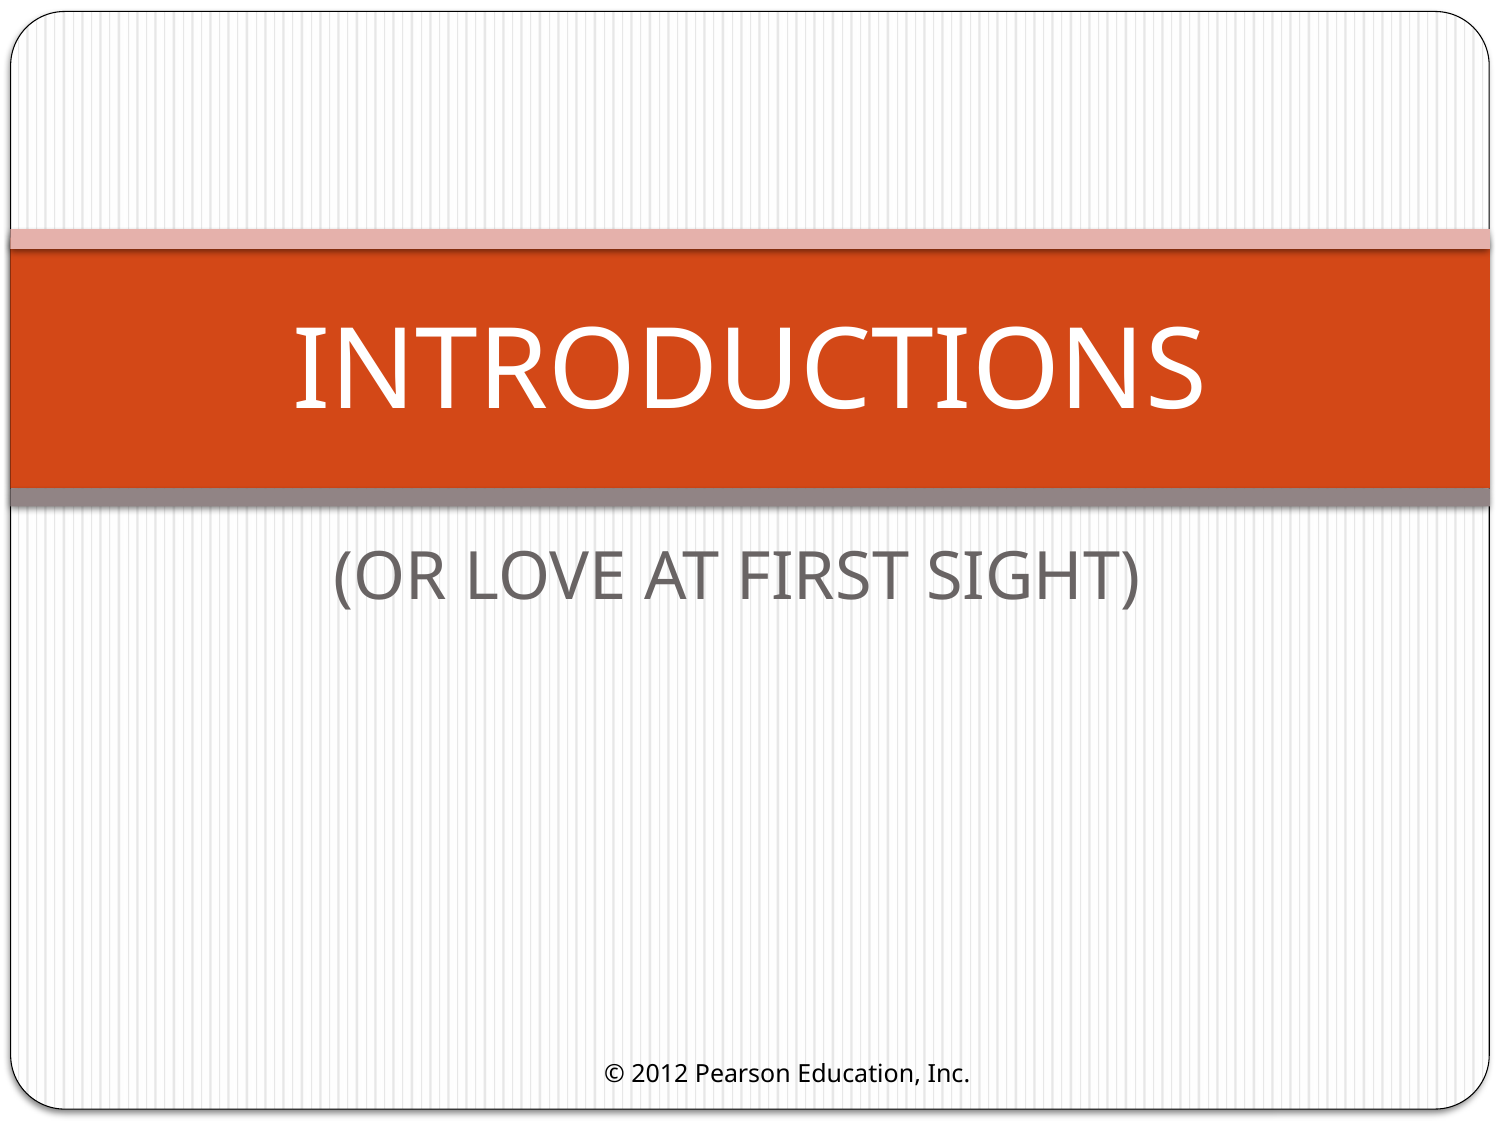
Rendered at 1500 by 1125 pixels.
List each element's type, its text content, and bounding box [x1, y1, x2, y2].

text_box © 2012 Pearson Education, Inc. [462, 1050, 1113, 1095]
subtitle (OR LOVE AT FIRST SIGHT) [212, 524, 1263, 788]
title INTRODUCTIONS [74, 246, 1426, 489]
